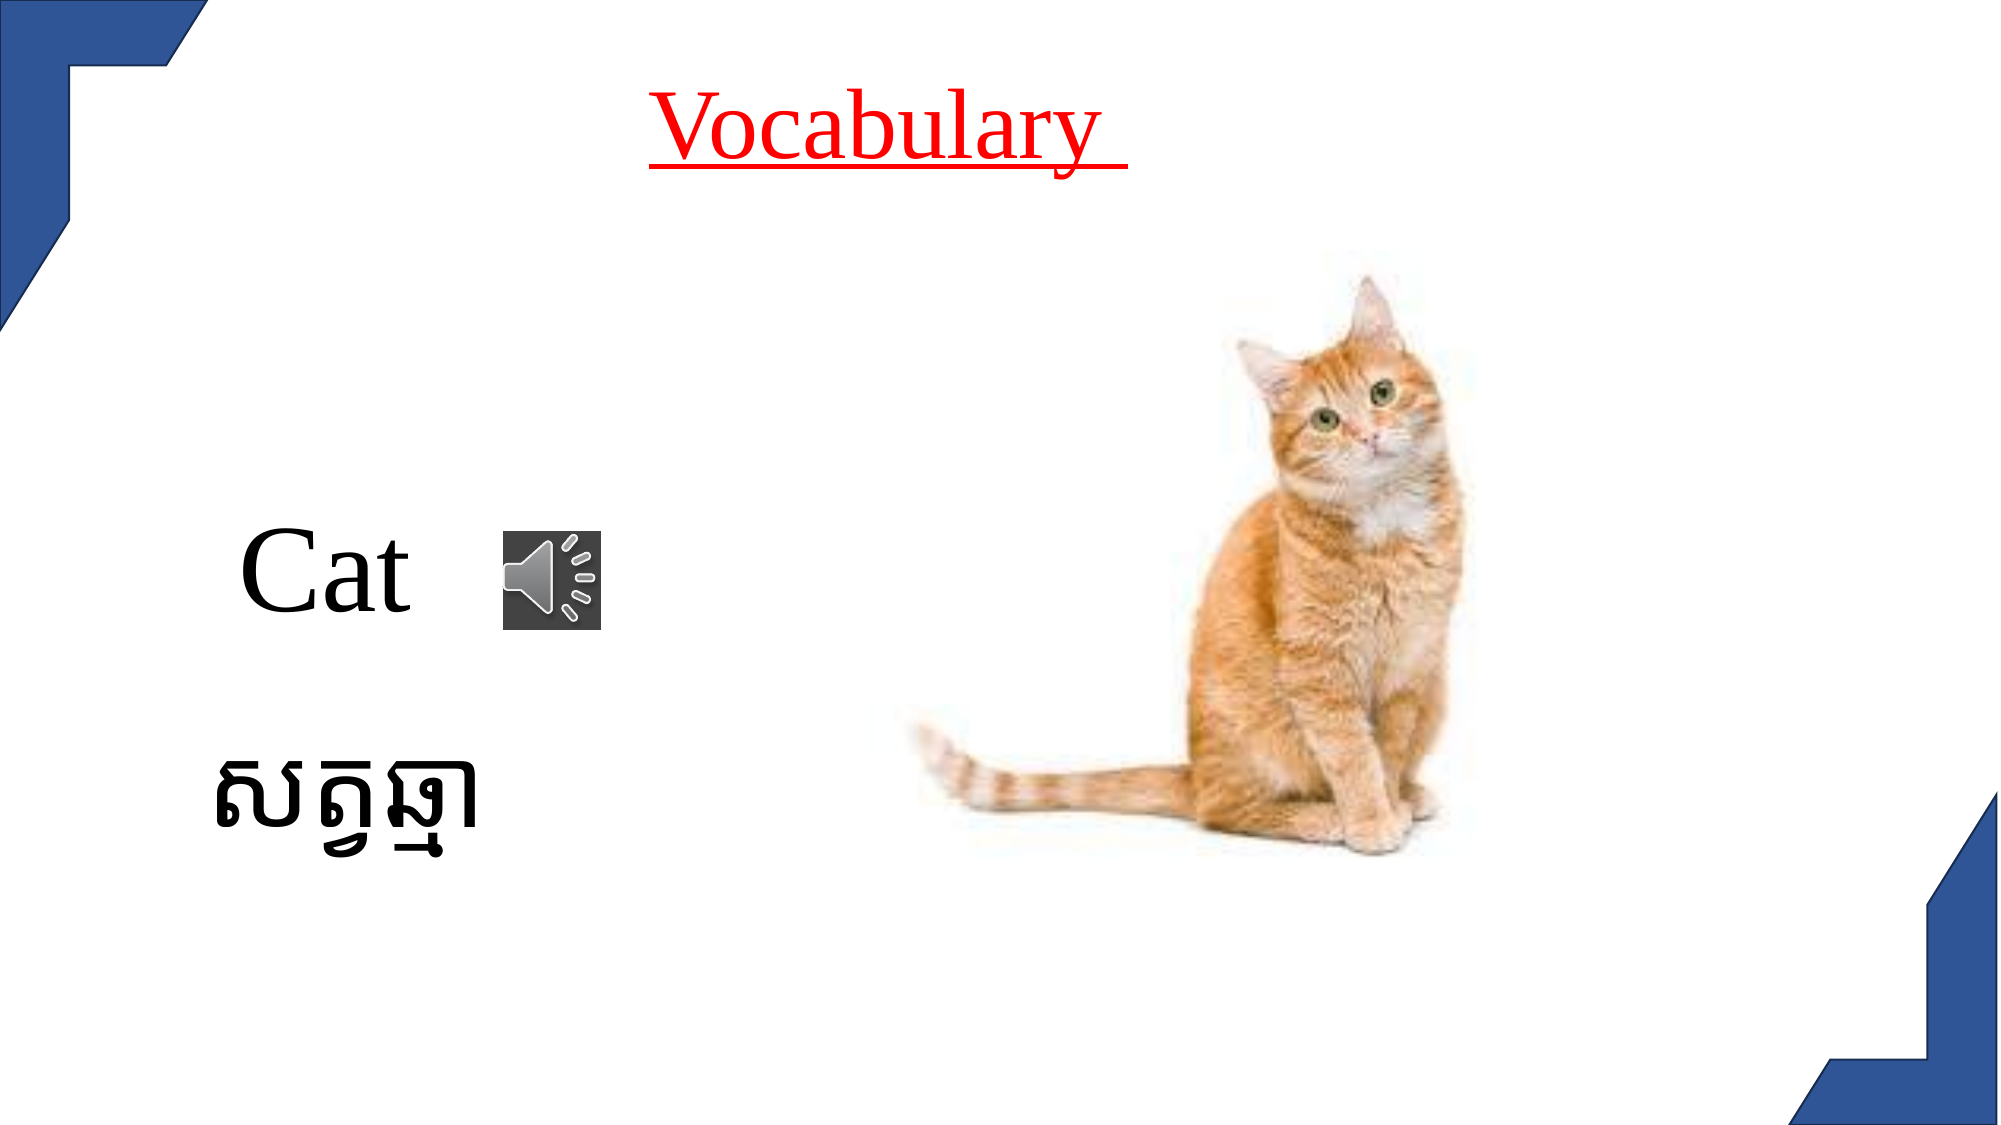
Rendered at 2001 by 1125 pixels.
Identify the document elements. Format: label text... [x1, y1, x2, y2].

picture [869, 250, 1631, 911]
text_box [0, 0, 208, 331]
text_box Cat [223, 479, 584, 645]
text_box Vocabulary [633, 50, 1327, 186]
text_box សត្វឆ្មា [190, 707, 552, 858]
text_box [1789, 794, 1997, 1125]
picture [501, 530, 602, 631]
